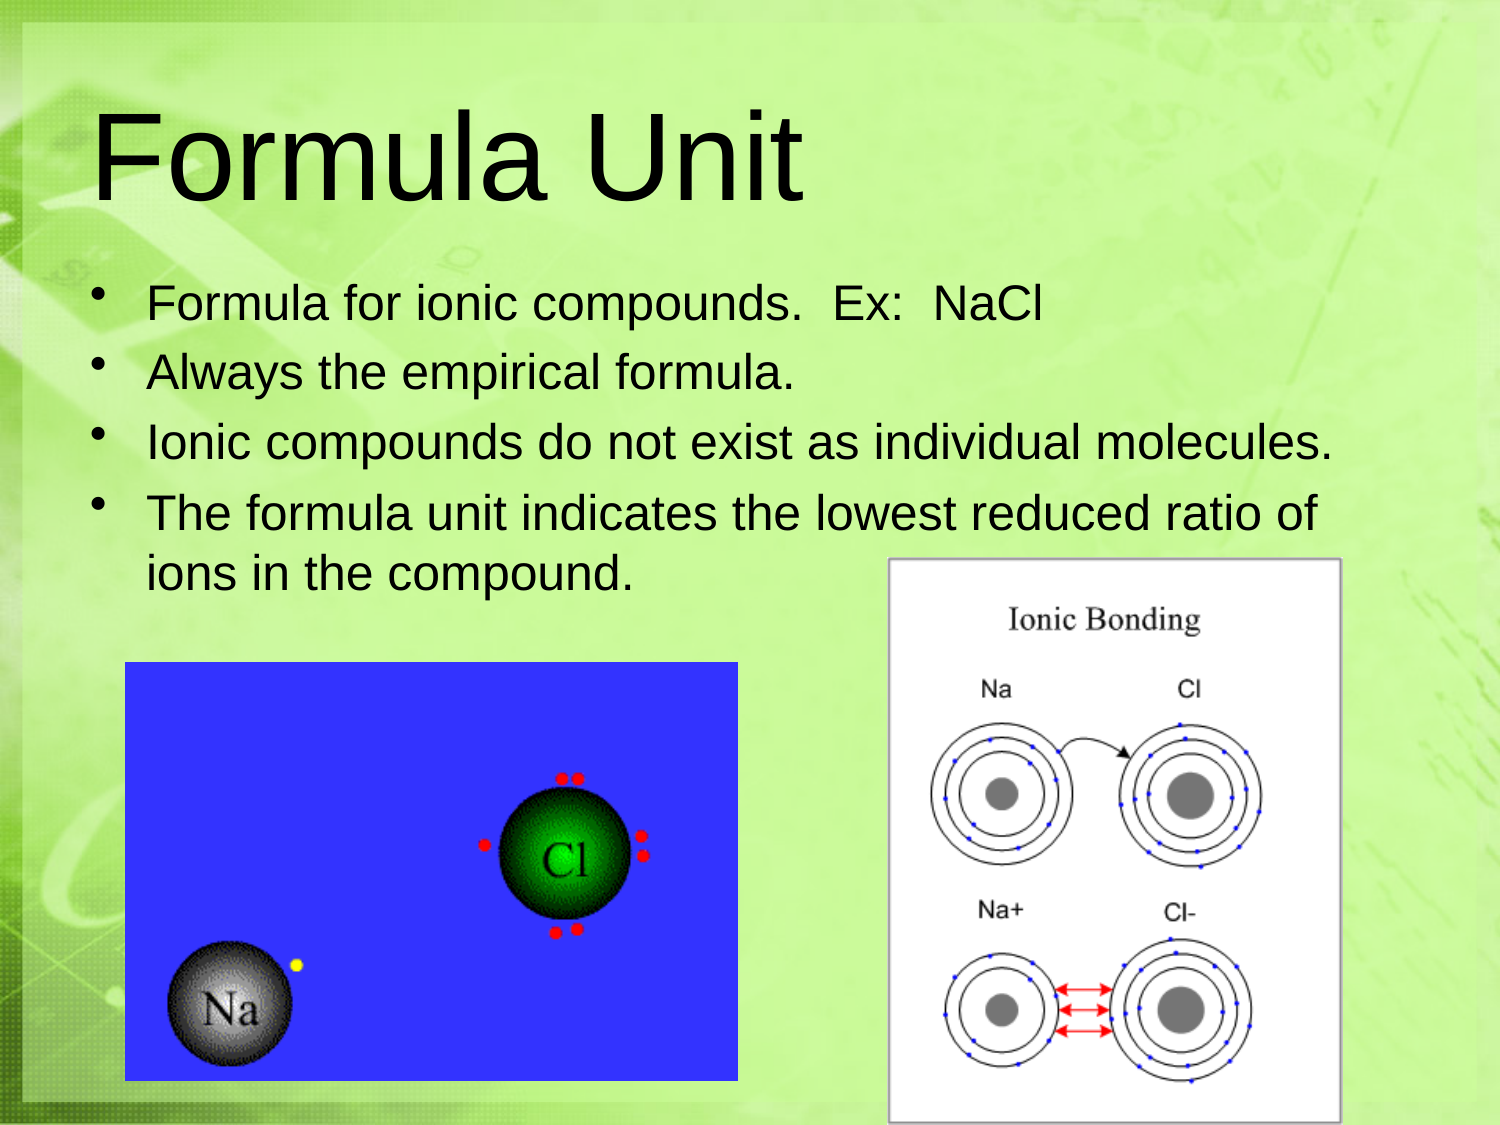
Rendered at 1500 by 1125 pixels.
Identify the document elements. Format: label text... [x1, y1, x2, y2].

title Formula Unit [74, 44, 1425, 233]
list Formula for ionic compounds. Ex: NaCl Always the empirical formula. Ionic compounds do not exist as individual molecules. The formula unit indicates the lowest reduced ratio of ions in the compound. [74, 262, 1425, 1006]
picture [0, 0, 1500, 1125]
